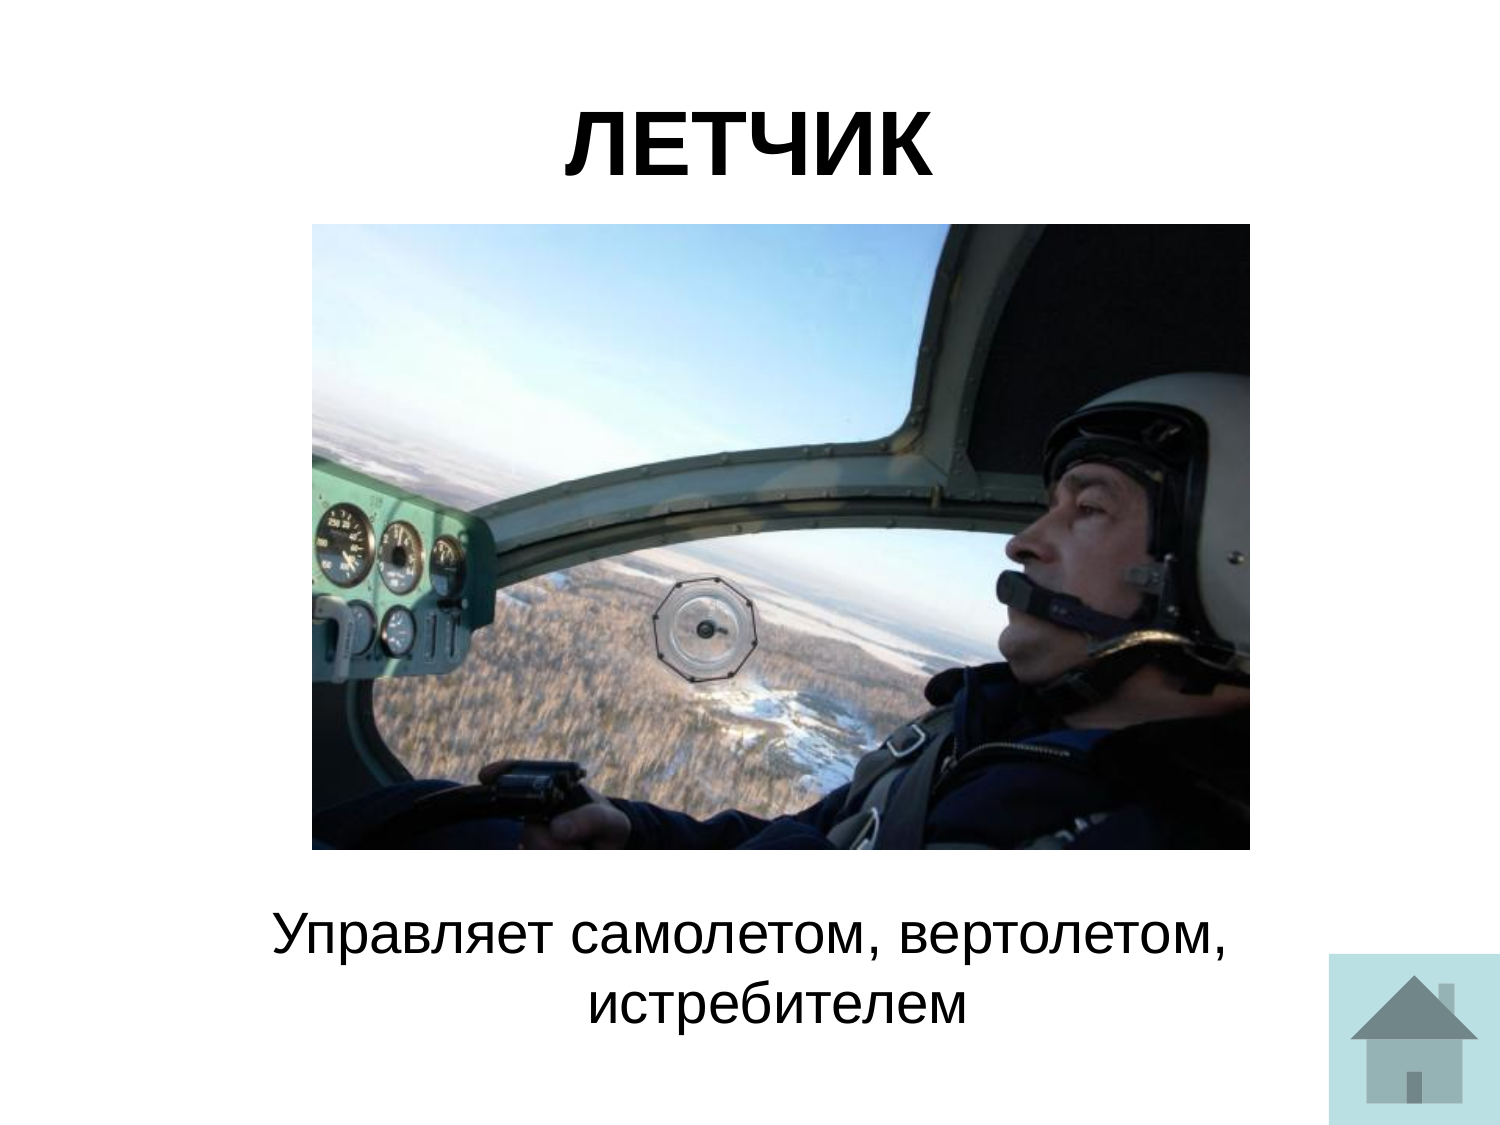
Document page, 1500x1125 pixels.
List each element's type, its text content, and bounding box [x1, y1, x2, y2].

list Управляет самолетом, вертолетом, истребителем [74, 887, 1426, 1051]
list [312, 224, 1251, 850]
title ЛЕТЧИК [74, 44, 1426, 233]
text_box [1328, 953, 1500, 1125]
